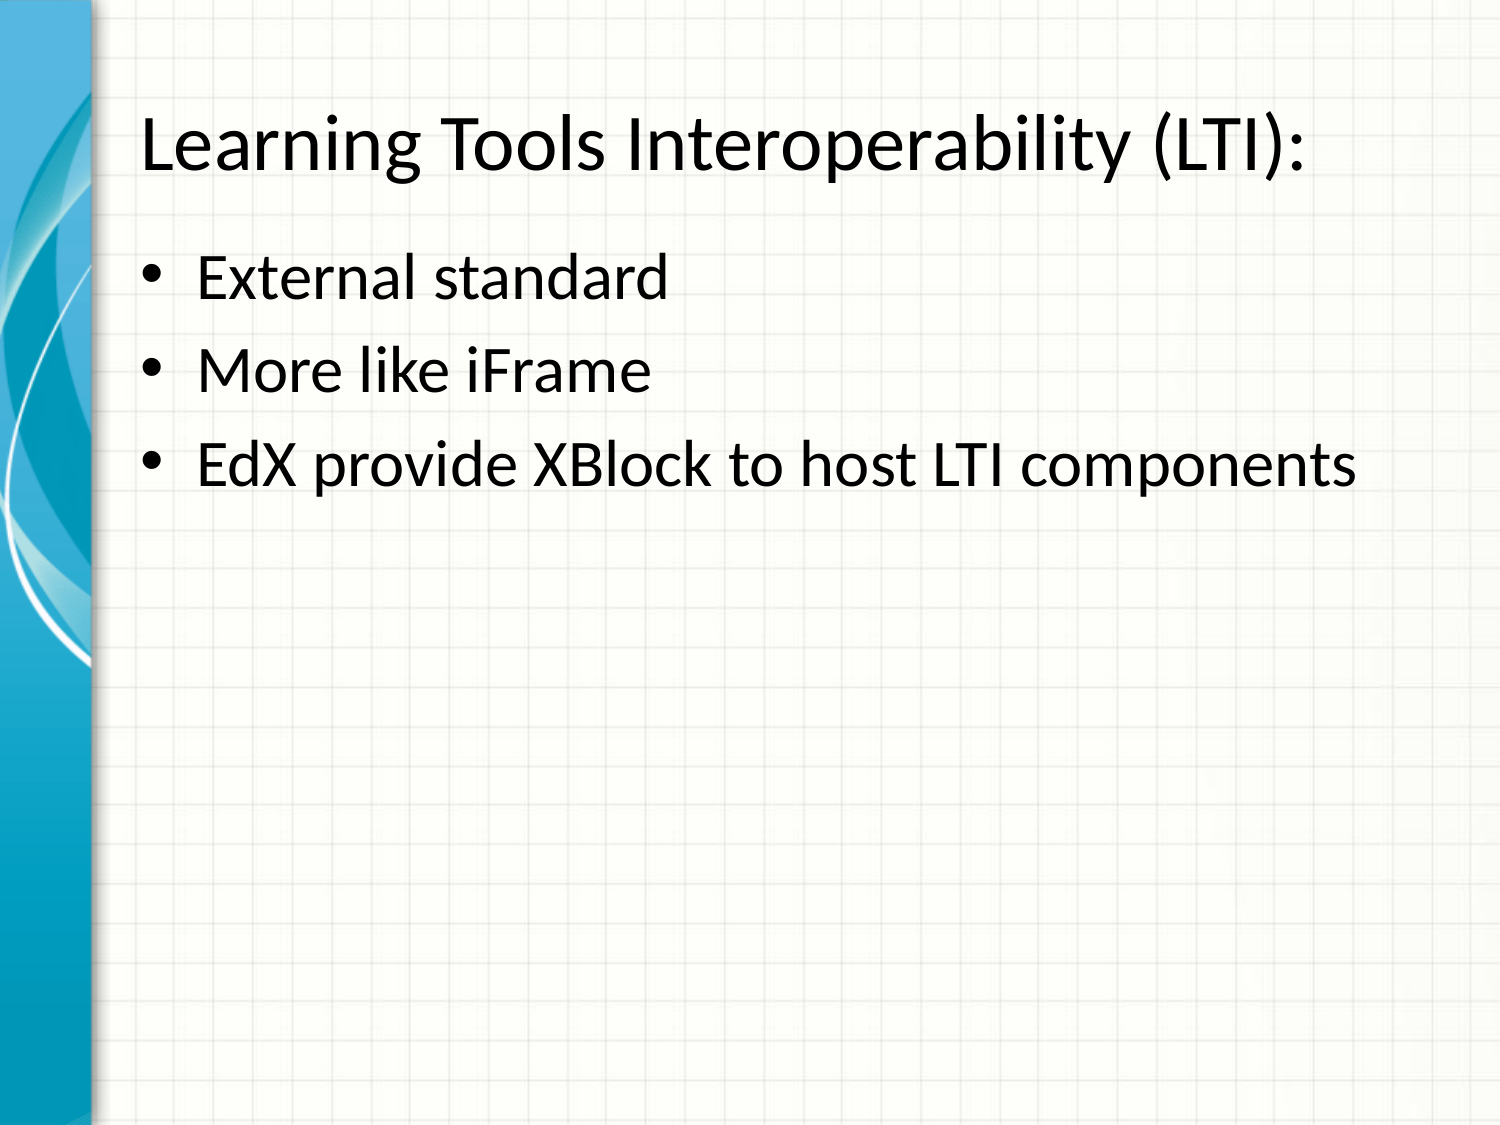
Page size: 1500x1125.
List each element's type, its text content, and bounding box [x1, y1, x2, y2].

picture [0, 0, 1500, 1125]
list External standard More like iFrame EdX provide XBlock to host LTI components [125, 224, 1450, 925]
title Learning Tools Interoperability (LTI): [125, 44, 1450, 224]
